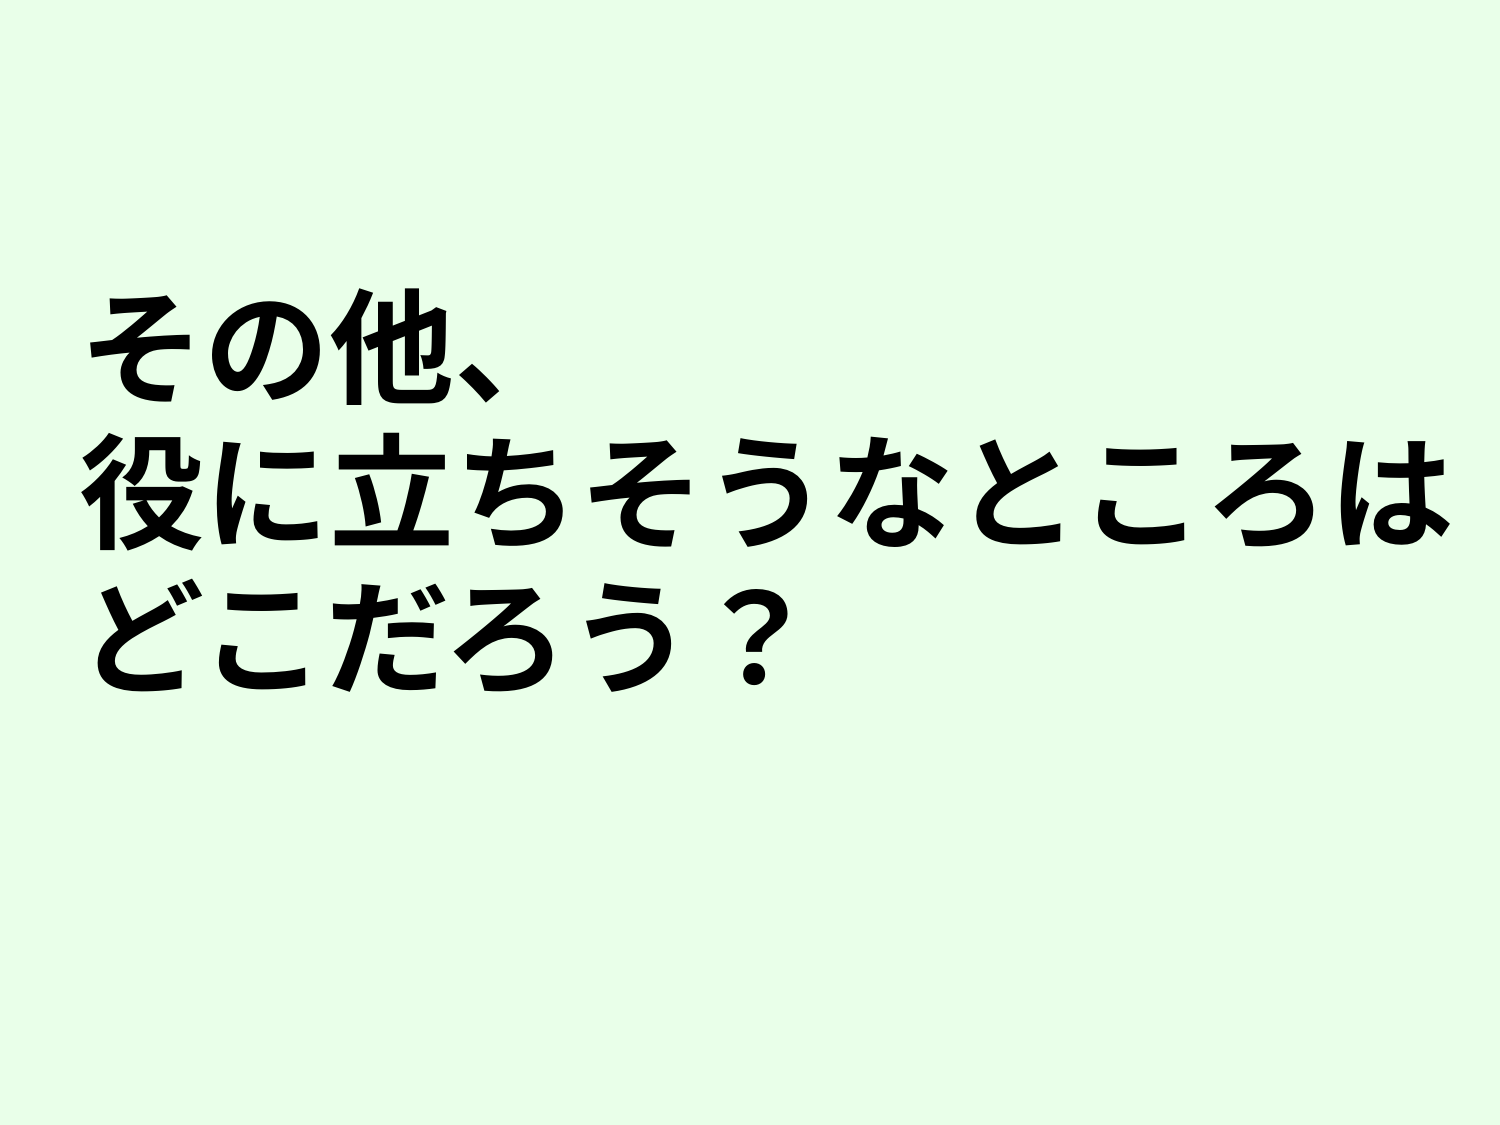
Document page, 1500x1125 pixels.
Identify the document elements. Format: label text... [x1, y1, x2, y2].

list その他、 役に立ちそうなところは どこだろう？ [64, 290, 1500, 763]
